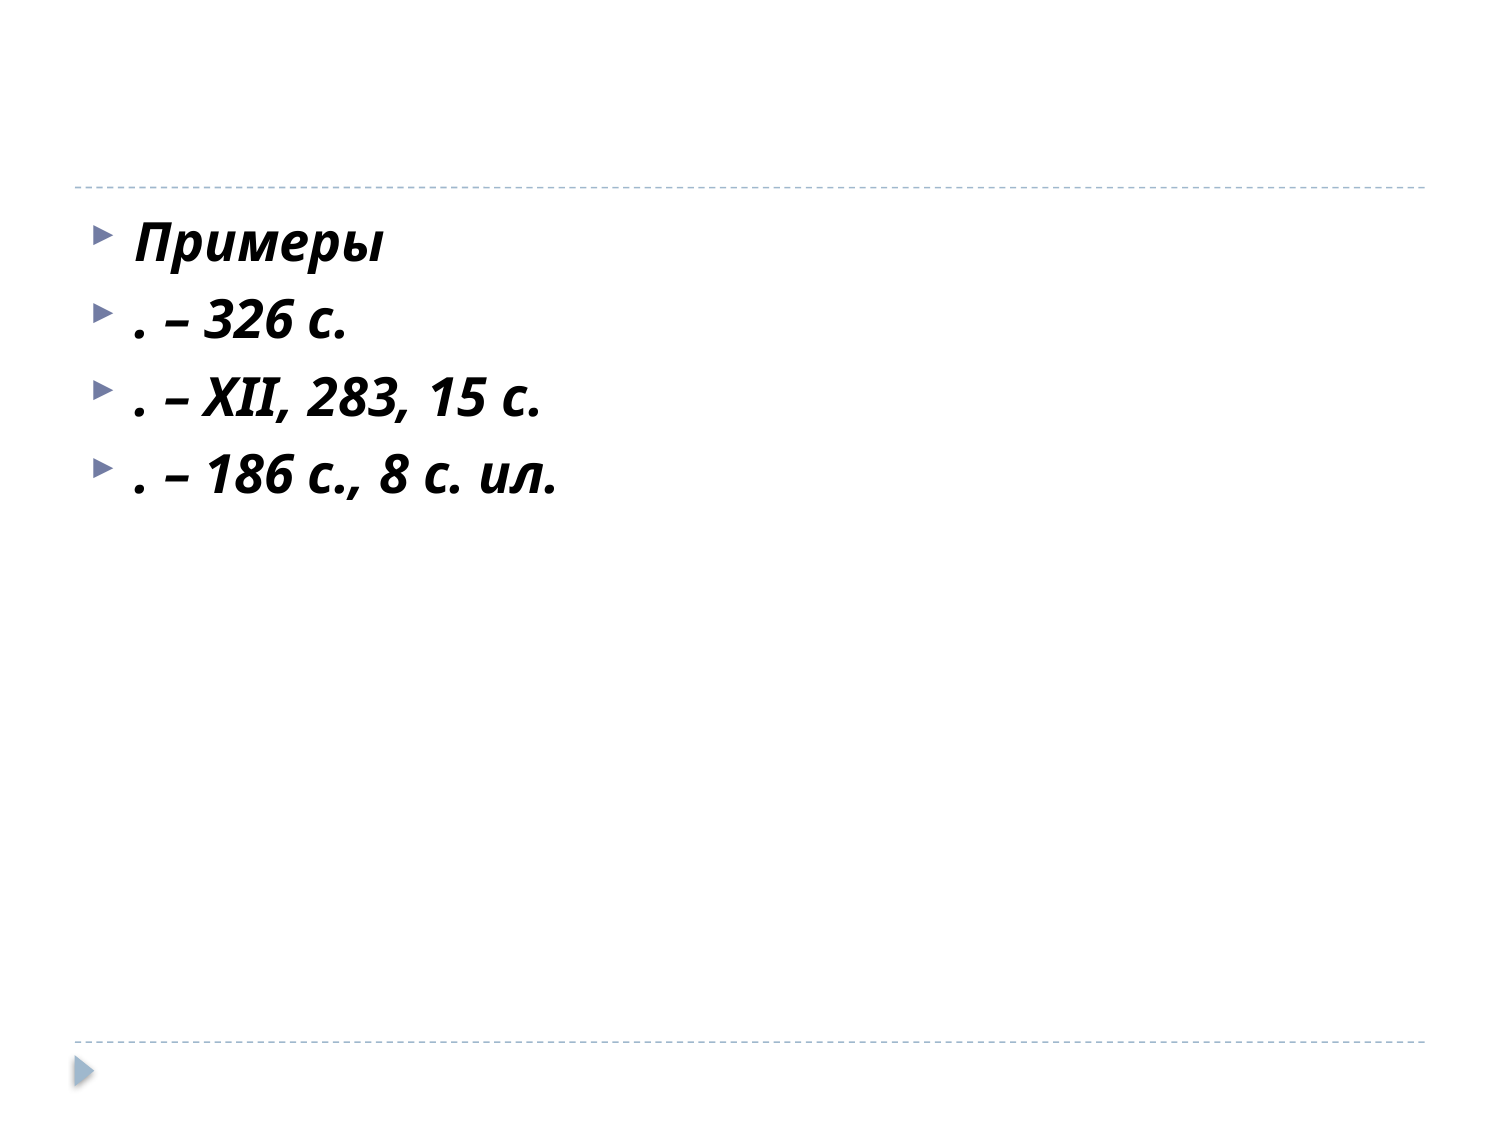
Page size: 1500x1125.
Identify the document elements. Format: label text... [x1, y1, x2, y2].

list Примеры . – 326 с. . – ХII, 283, 15 с. . – 186 с., 8 с. ил. [75, 200, 1425, 1010]
